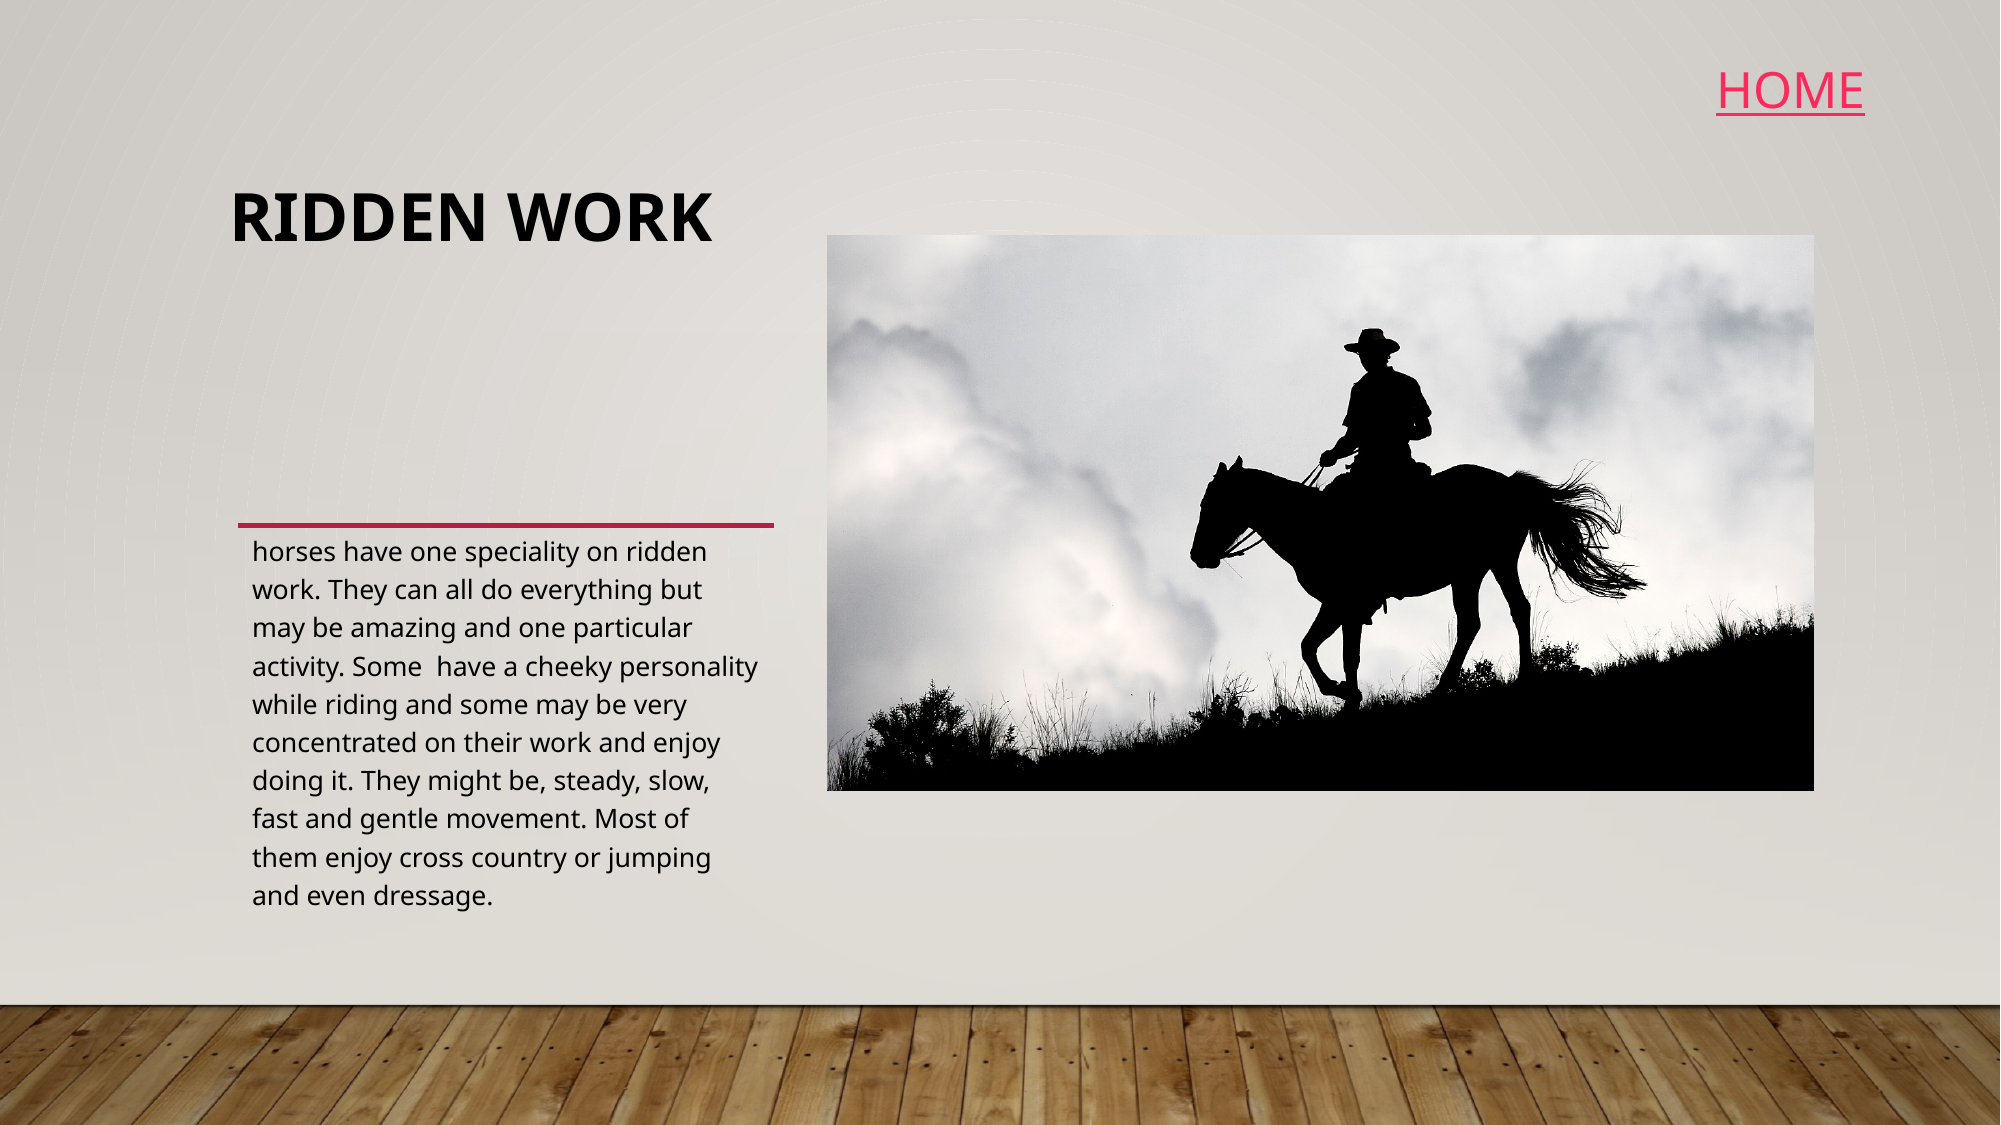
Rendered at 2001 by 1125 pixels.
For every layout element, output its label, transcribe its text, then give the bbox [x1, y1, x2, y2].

list horses have one speciality on ridden work. They can all do everything but may be amazing and one particular activity. Some have a cheeky personality while riding and some may be very concentrated on their work and enjoy doing it. They might be, steady, slow, fast and gentle movement. Most of them enjoy cross country or jumping and even dressage. [236, 520, 775, 926]
text_box HOME [1701, 51, 1916, 135]
title RIDDEN WORK [214, 164, 774, 264]
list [827, 235, 1814, 791]
picture [0, 1005, 2000, 1125]
